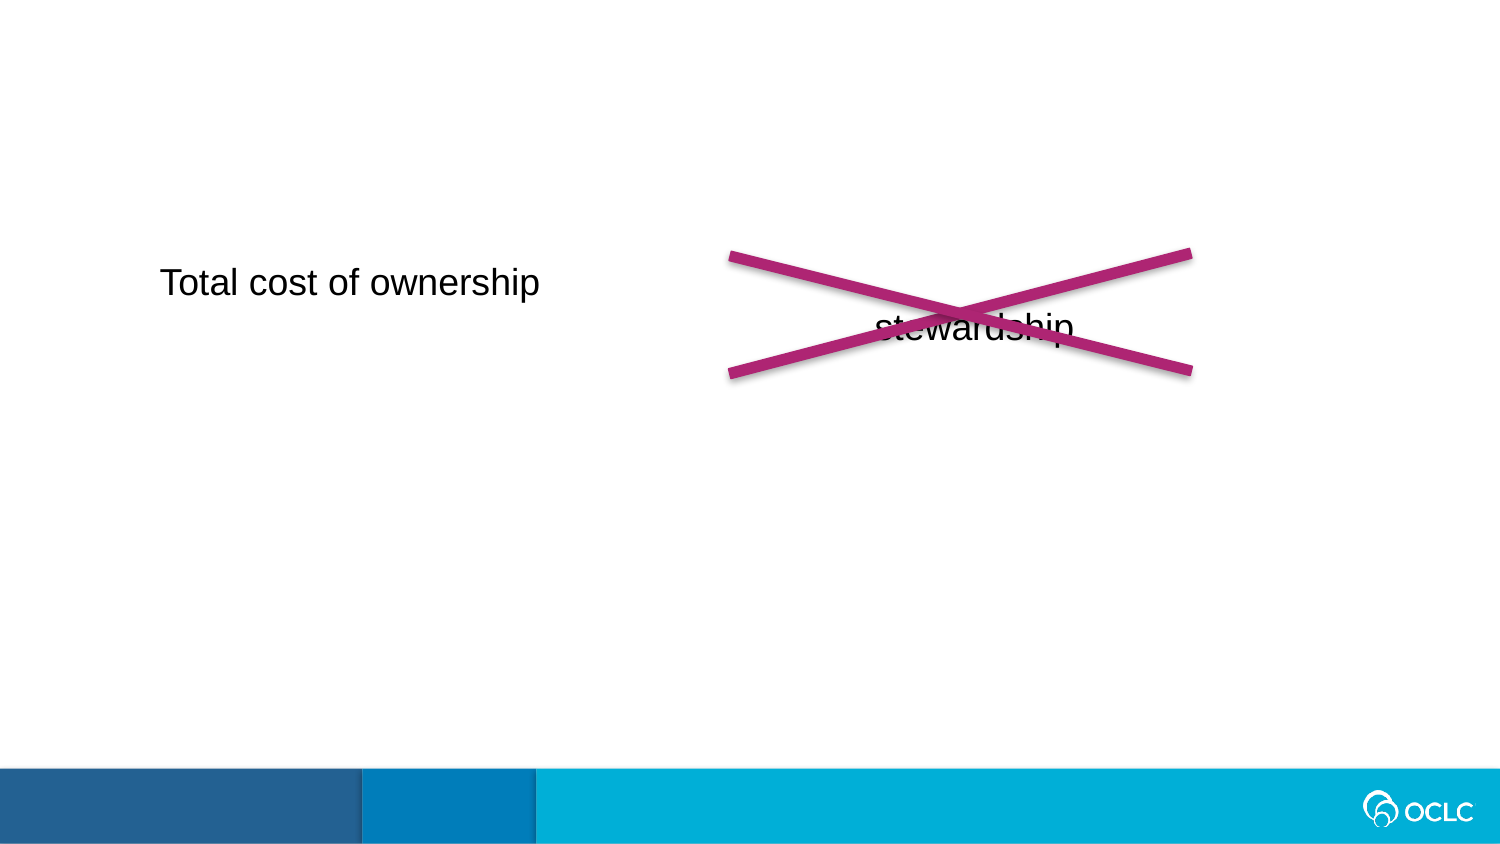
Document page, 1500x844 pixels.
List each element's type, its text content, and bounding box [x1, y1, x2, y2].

text_box [728, 250, 1194, 377]
title Total cost of ownership stewardship [144, 250, 1270, 545]
text_box [962, 247, 1193, 313]
text_box [727, 318, 943, 380]
